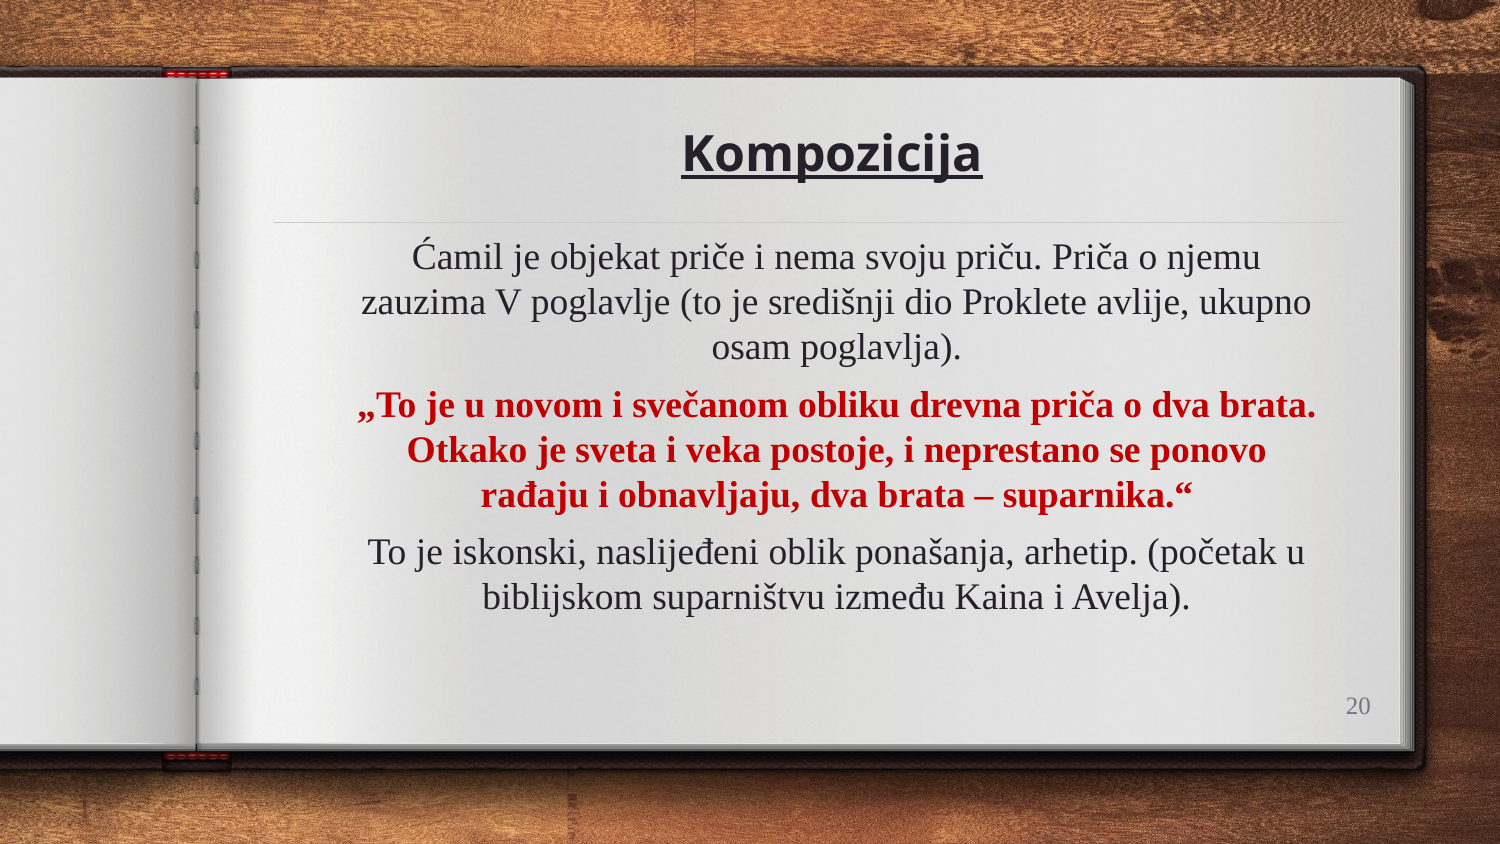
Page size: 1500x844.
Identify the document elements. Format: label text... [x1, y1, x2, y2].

picture [0, 0, 1500, 844]
slide_number 20 [1295, 672, 1386, 737]
list Ćamil je objekat priče i nema svoju priču. Priča o njemu zauzima V poglavlje (to je središnji dio Proklete avlije, ukupno osam poglavlja). „To je u novom i svečanom obliku drevna priča o dva brata. Otkako je sveta i veka postoje, i neprestano se ponovo rađaju i obnavljaju, dva brata – suparnika.“ To je iskonski, naslijeđeni oblik ponašanja, arhetip. (početak u biblijskom suparništvu između Kaina i Avelja). [324, 217, 1339, 627]
title Kompozicija [289, 141, 1375, 257]
